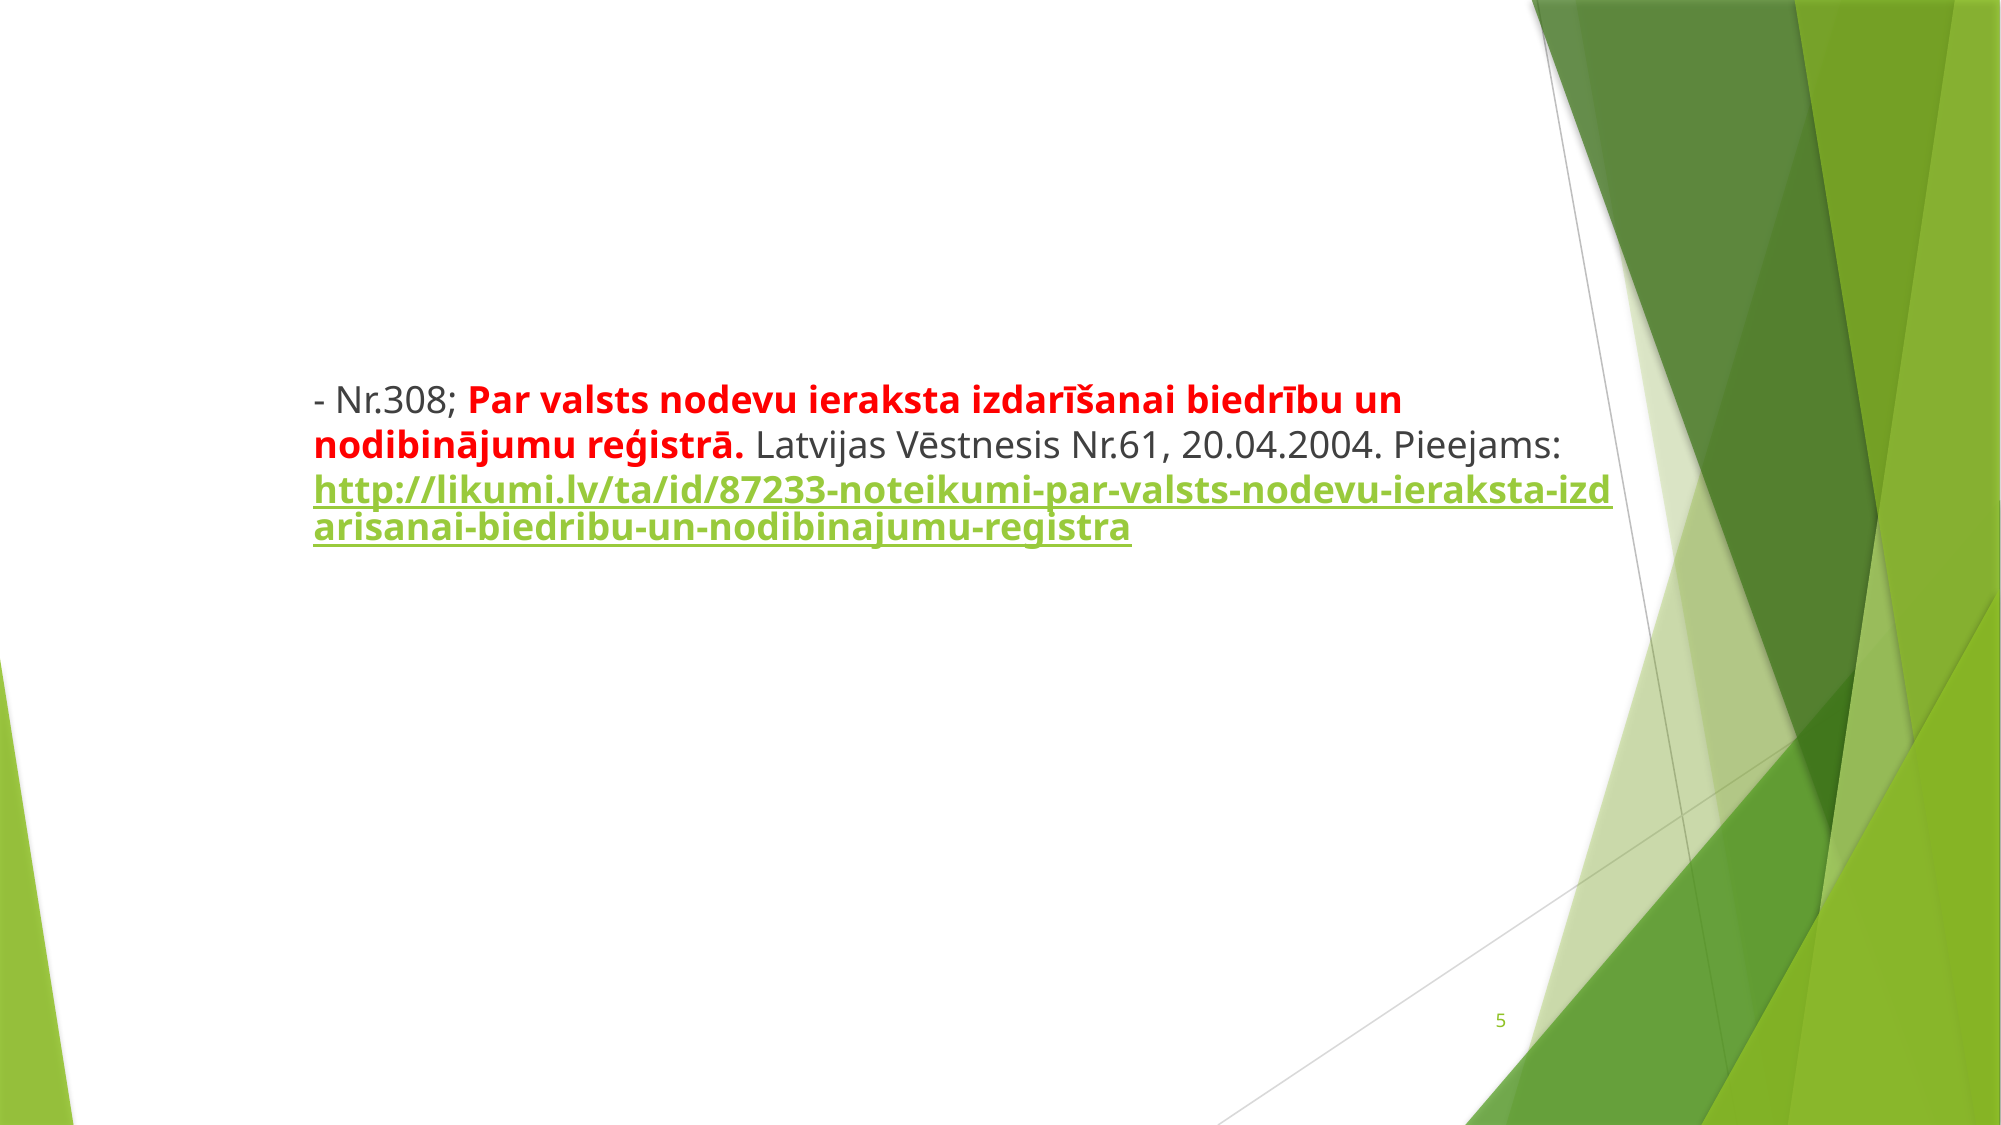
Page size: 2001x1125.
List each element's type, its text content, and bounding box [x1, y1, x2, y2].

slide_number 5 [1409, 991, 1522, 1051]
list - Nr.308; Par valsts nodevu ieraksta izdarīšanai biedrību un nodibinājumu reģistrā. Latvijas Vēstnesis Nr.61, 20.04.2004. Pieejams: http://likumi.lv/ta/id/87233-noteikumi-par-valsts-nodevu-ieraksta-izdarisanai-biedribu-un-nodibinajumu-registra [298, 368, 1649, 1125]
